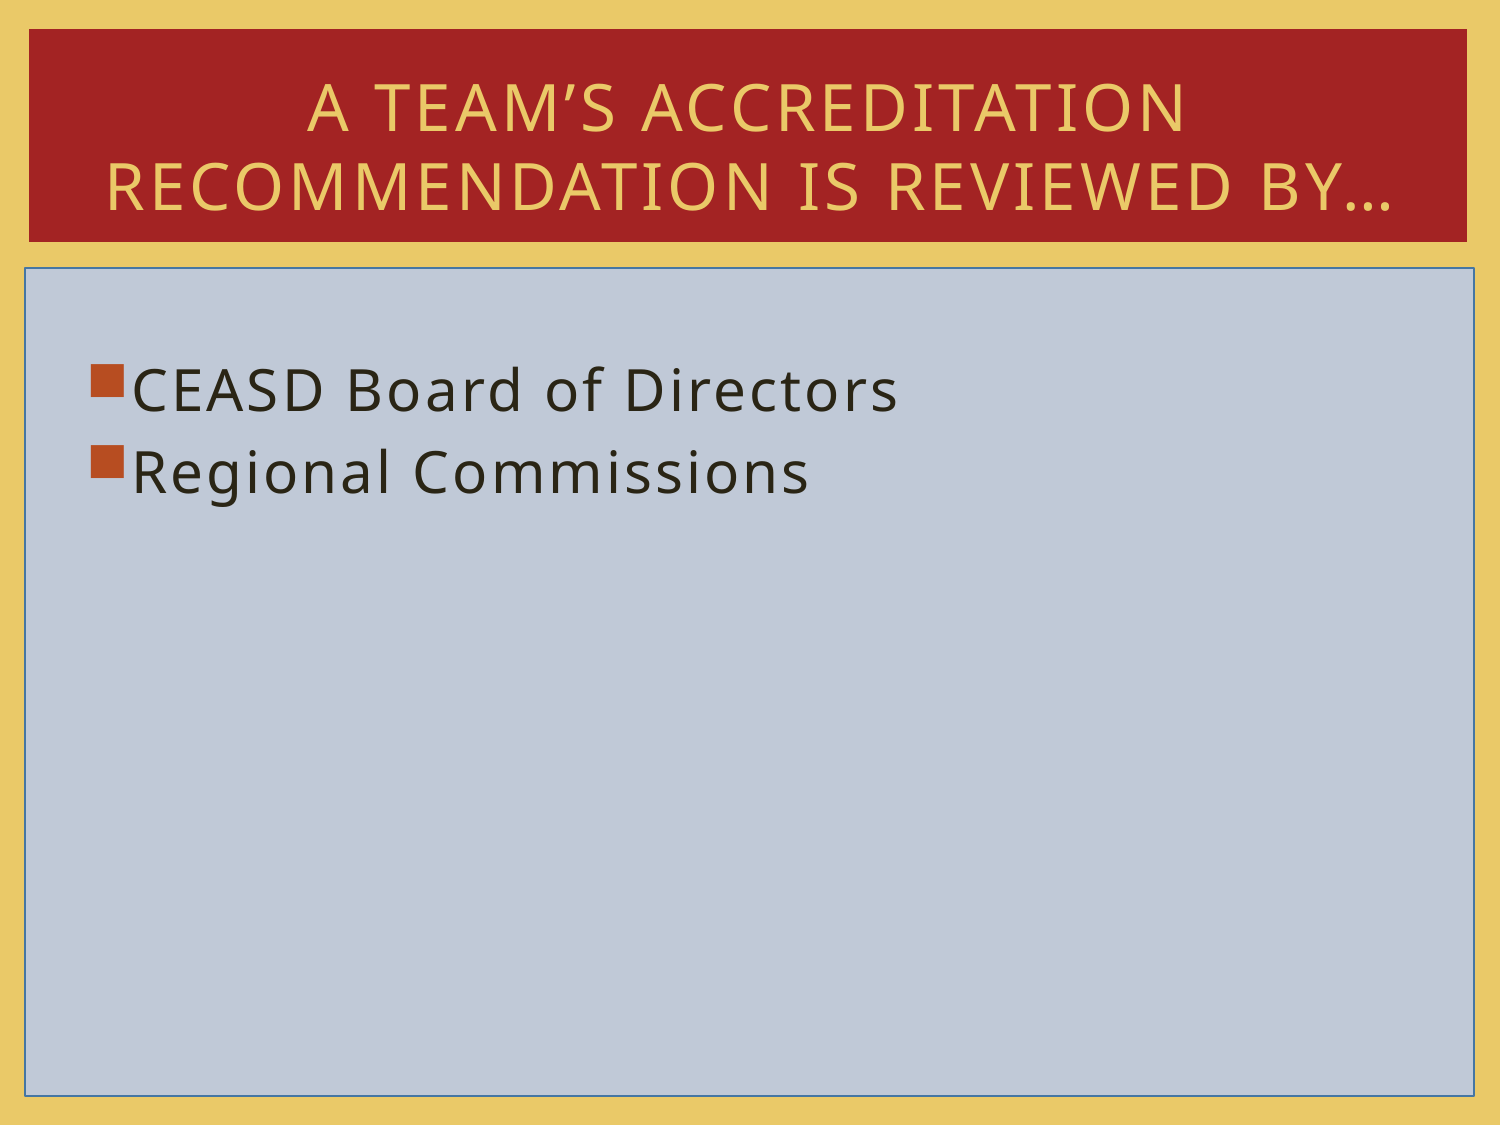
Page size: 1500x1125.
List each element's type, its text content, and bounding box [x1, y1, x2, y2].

list CEASD Board of Directors Regional Commissions [62, 345, 1442, 1005]
title A Team’s Accreditation Recommendation is reviewed by… [62, 58, 1438, 232]
